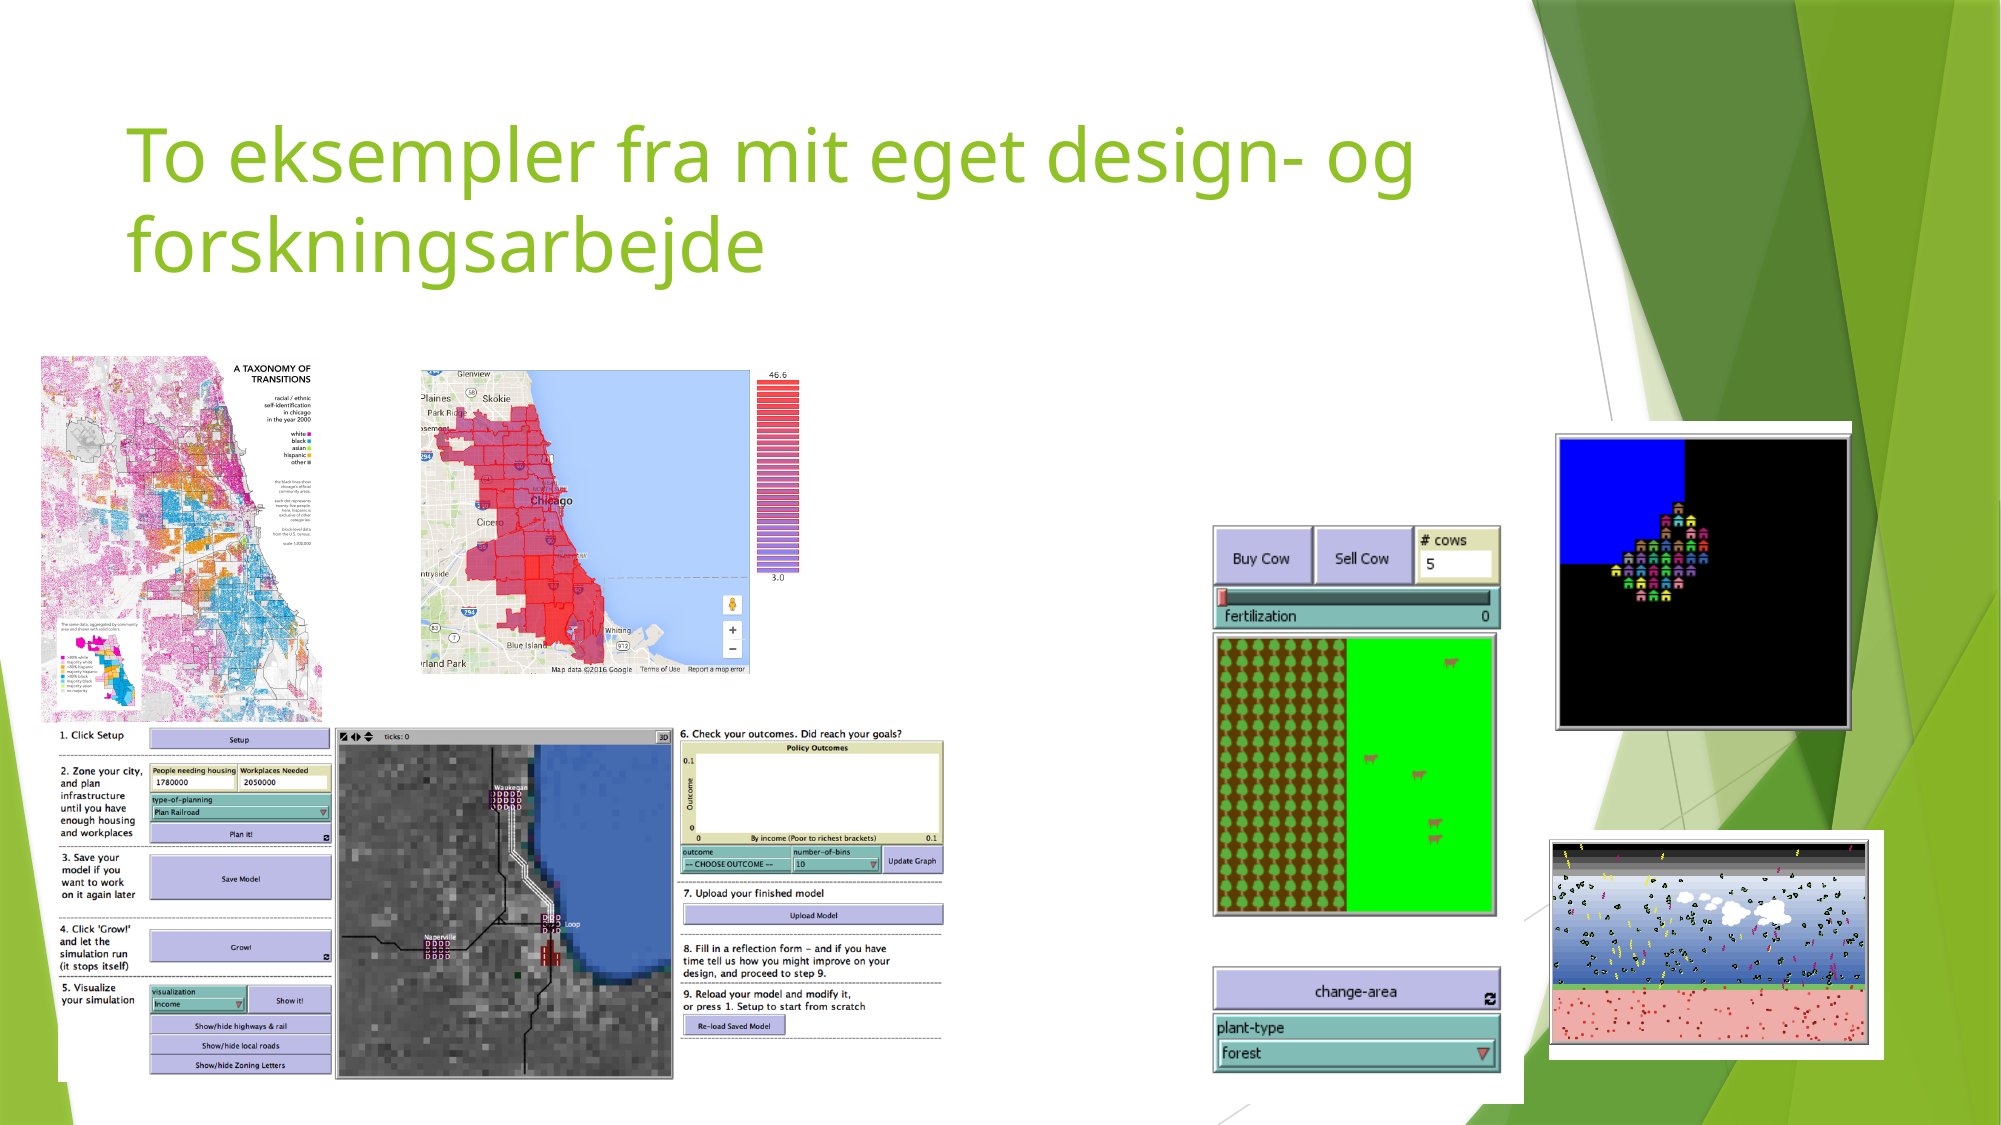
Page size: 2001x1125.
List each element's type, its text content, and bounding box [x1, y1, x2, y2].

picture [1205, 511, 1525, 1105]
title To eksempler fra mit eget design- og forskningsarbejde [111, 99, 1522, 317]
picture [421, 364, 802, 675]
picture [1549, 830, 1884, 1061]
picture [41, 355, 948, 1083]
picture [1549, 421, 1852, 732]
